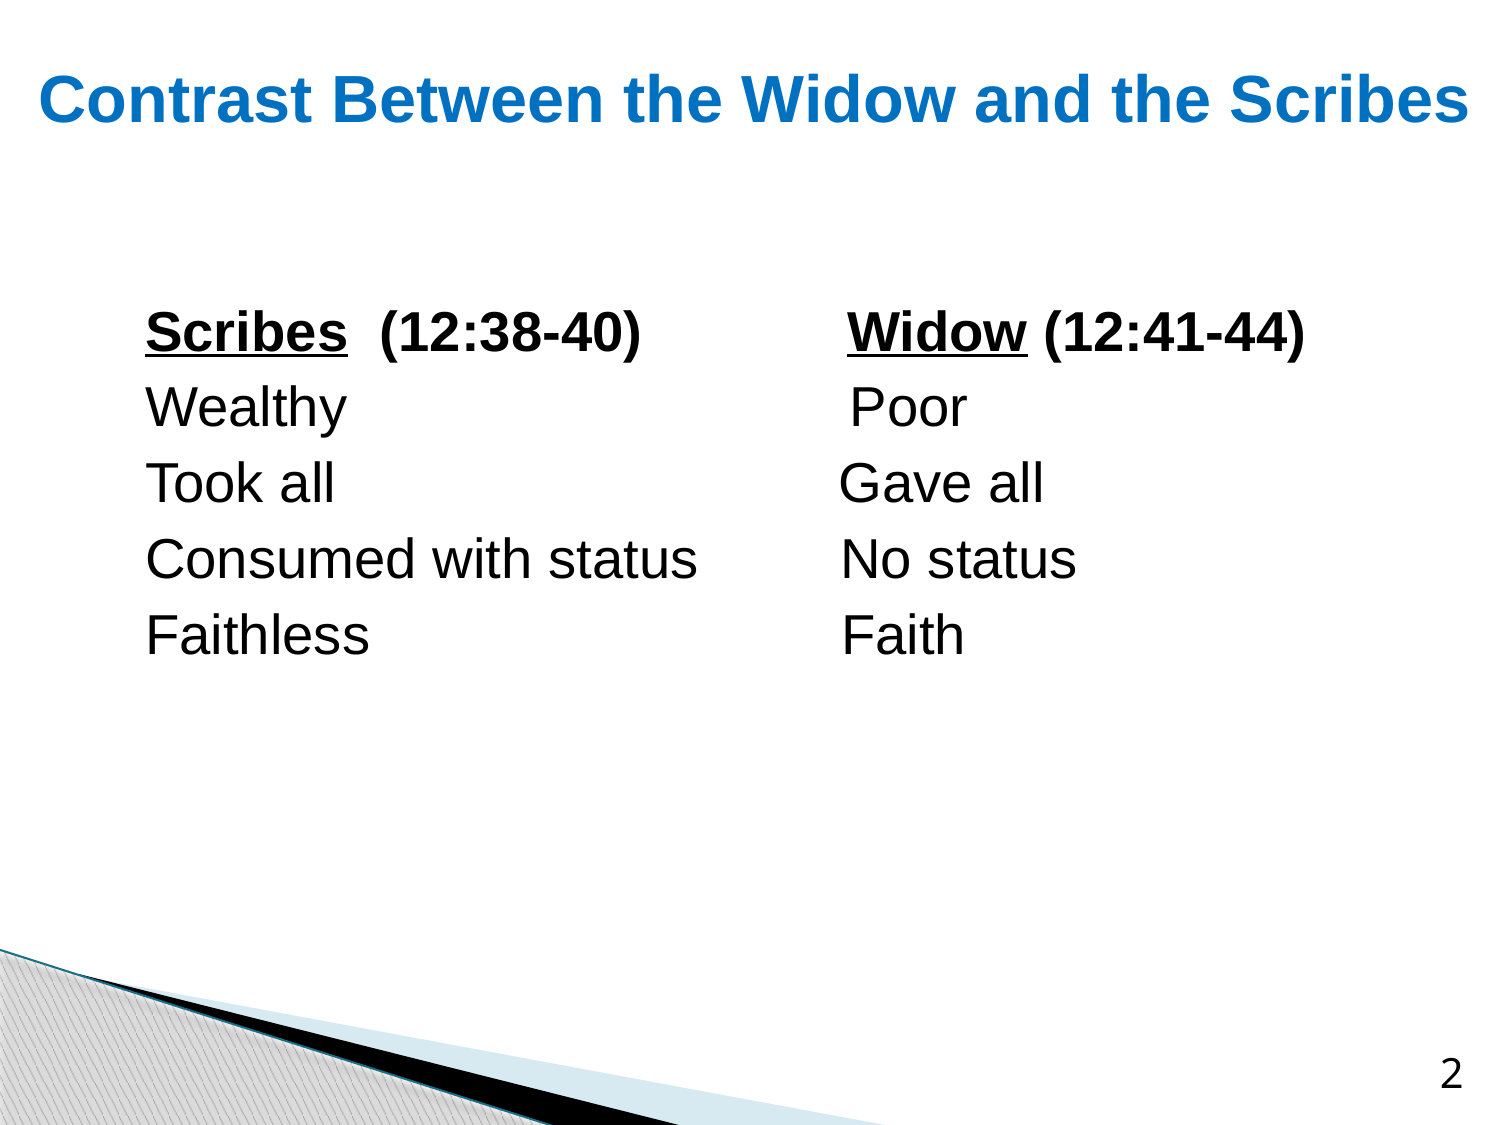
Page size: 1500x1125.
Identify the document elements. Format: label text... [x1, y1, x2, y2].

title Contrast Between the Widow and the Scribes [12, 24, 1499, 168]
list Scribes (12:38-40) Widow (12:41-44) Wealthy Poor Took all Gave all Consumed with status No status Faithless Faith [112, 287, 1500, 1073]
slide_number 2 [1350, 1051, 1479, 1112]
